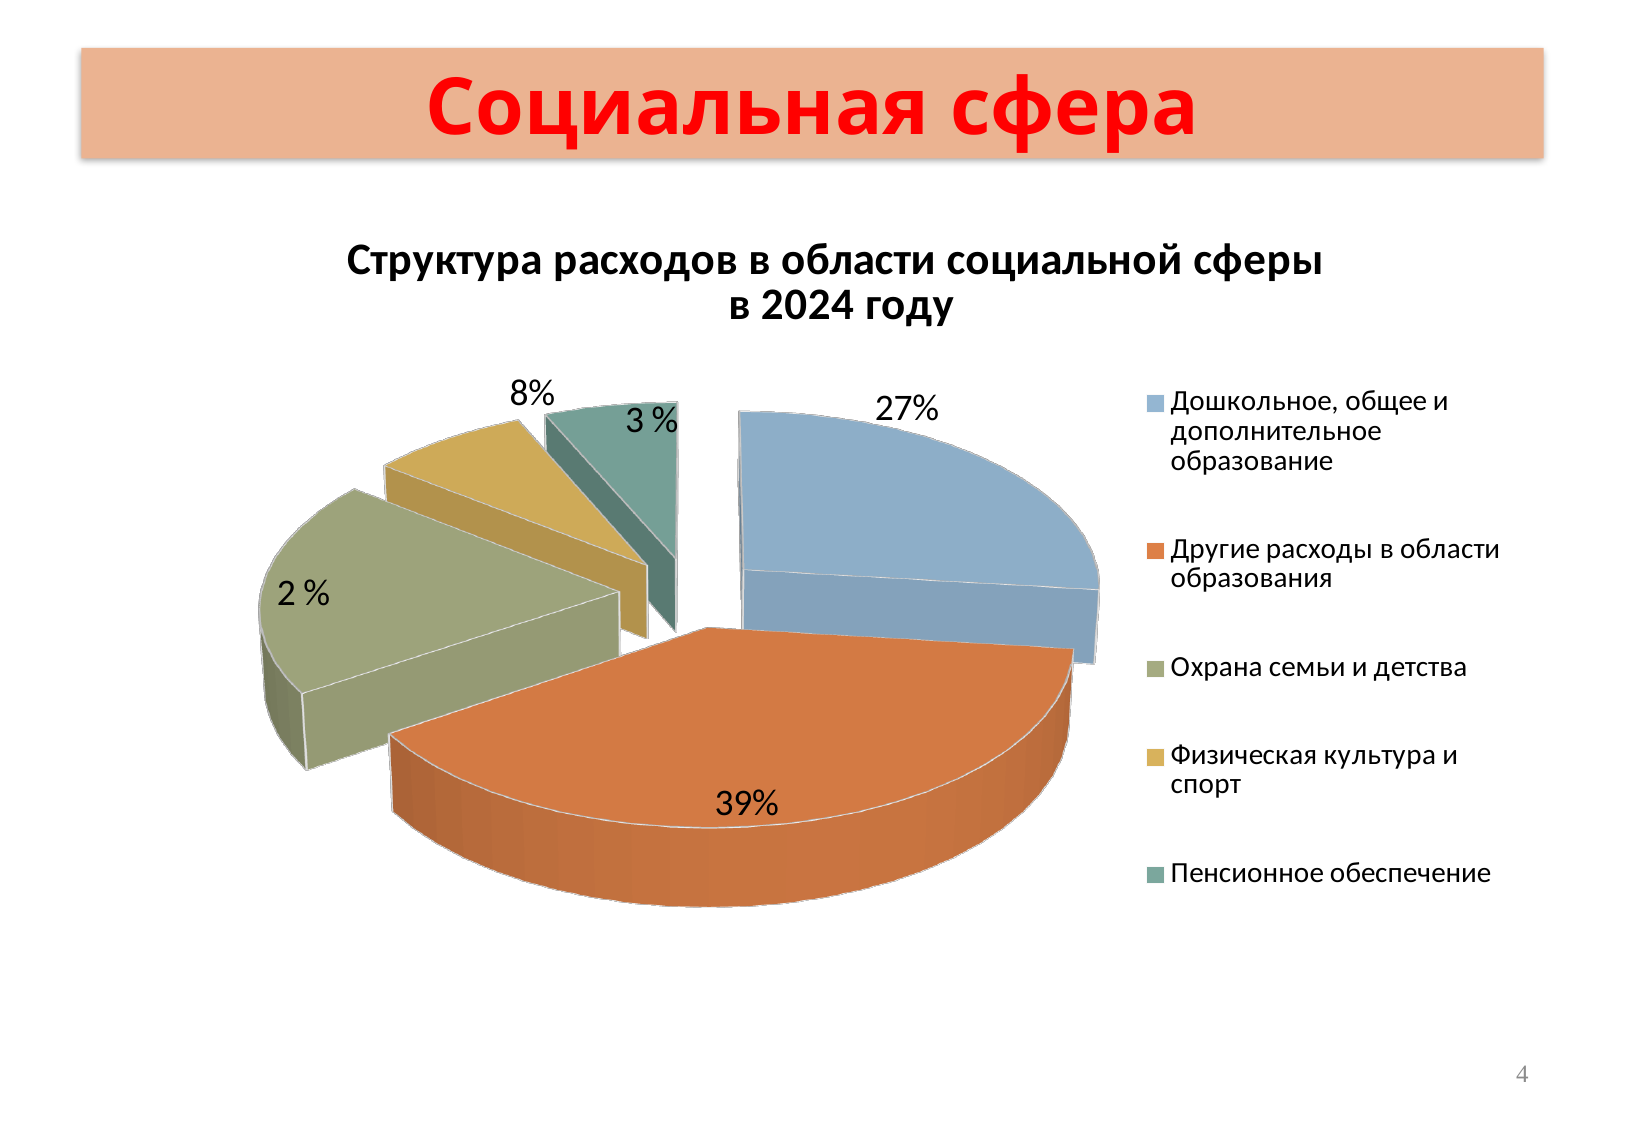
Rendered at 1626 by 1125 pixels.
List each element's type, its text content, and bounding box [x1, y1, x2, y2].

title Социальная сфера [81, 47, 1544, 159]
slide_number 4 [1164, 1042, 1544, 1103]
chart [128, 201, 1556, 1031]
